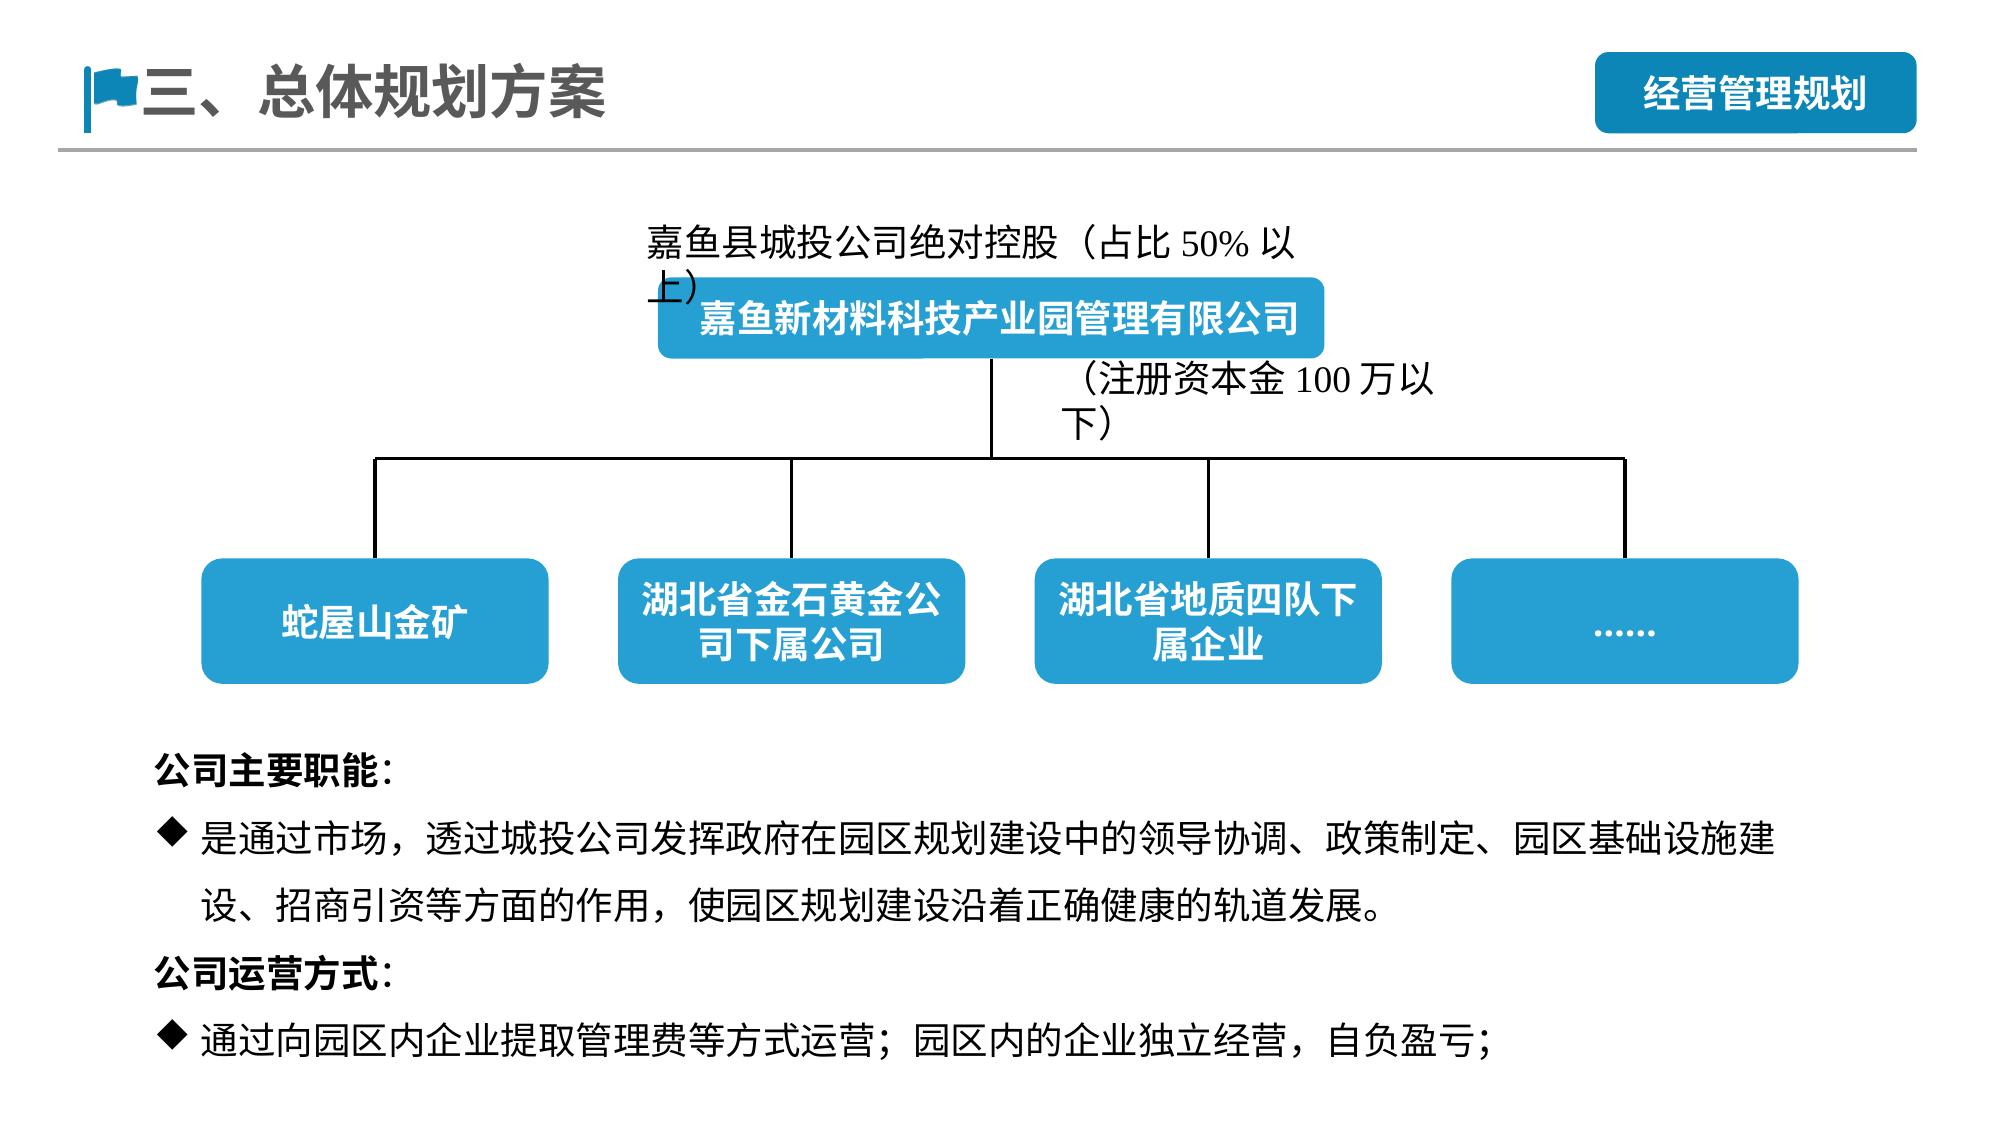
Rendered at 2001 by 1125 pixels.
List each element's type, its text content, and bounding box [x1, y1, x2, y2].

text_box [201, 277, 1799, 685]
text_box 公司主要职能： 是通过市场，透过城投公司发挥政府在园区规划建设中的领导协调、政策制定、园区基础设施建设、招商引资等方面的作用，使园区规划建设沿着正确健康的轨道发展。 公司运营方式： 通过向园区内企业提取管理费等方式运营；园区内的企业独立经营，自负盈亏； [139, 717, 1865, 1070]
text_box 三、总体规划方案 [125, 47, 690, 133]
text_box 嘉鱼县城投公司绝对控股（占比50%以上） [632, 211, 1351, 276]
text_box 经营管理规划 [1595, 52, 1917, 134]
picture [91, 66, 140, 134]
